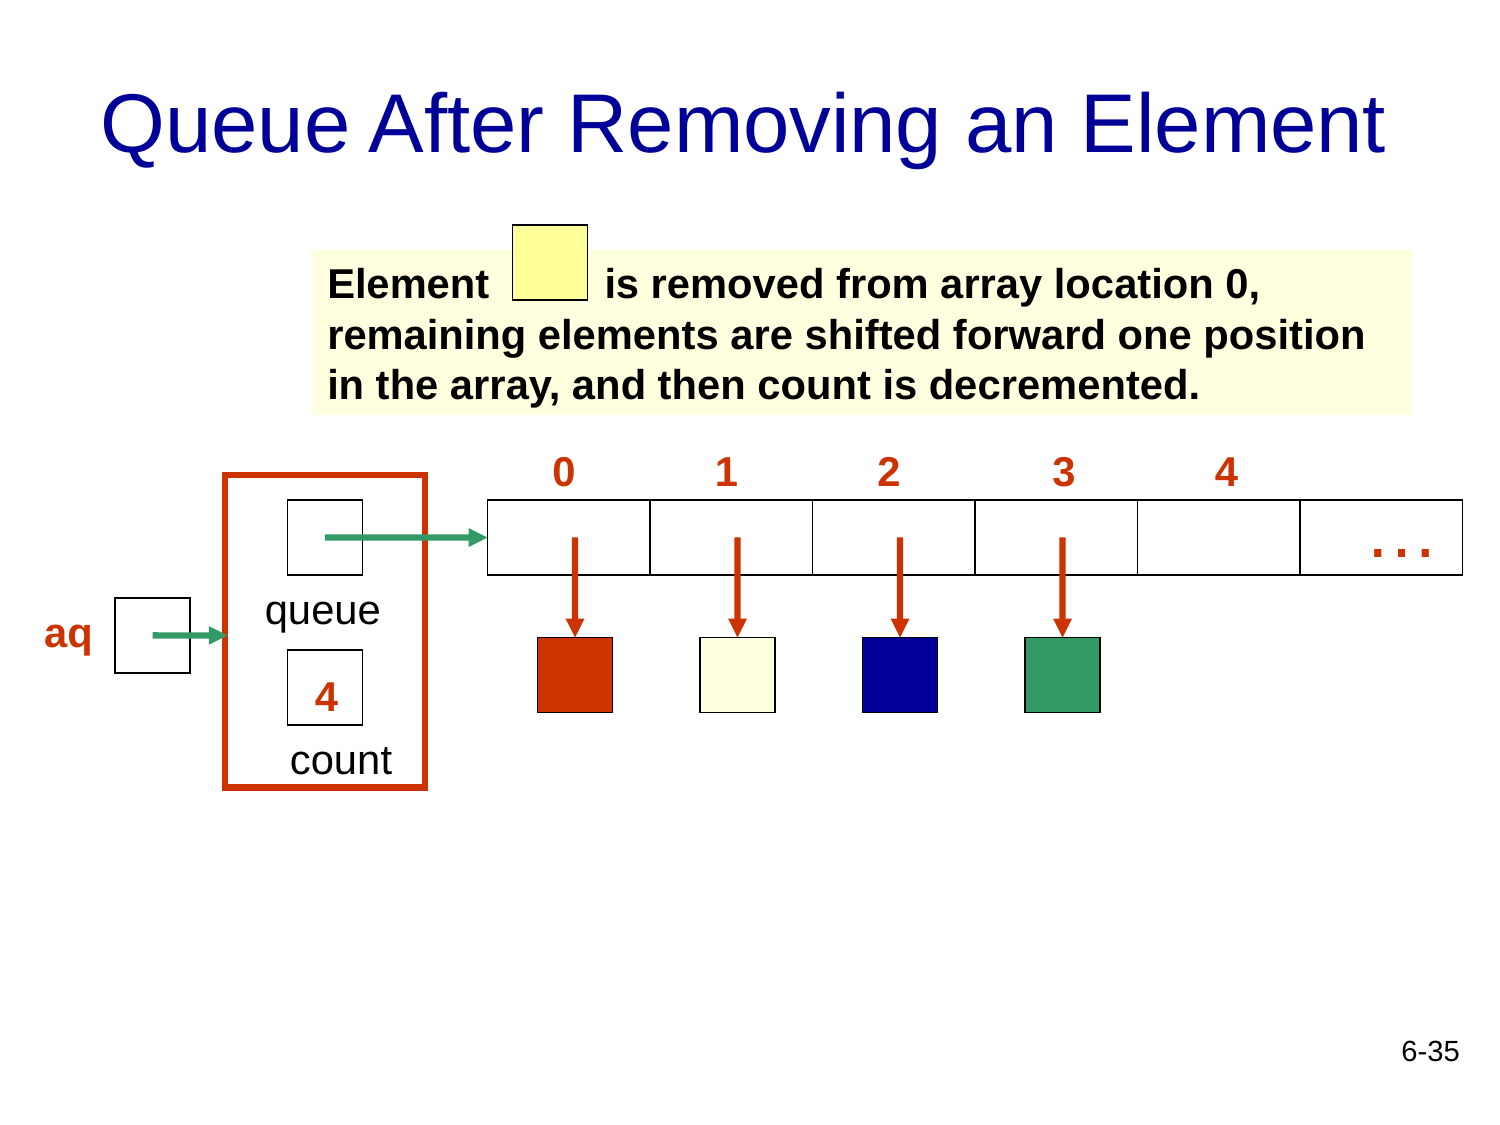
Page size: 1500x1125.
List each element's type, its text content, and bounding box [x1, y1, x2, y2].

text_box [487, 499, 649, 575]
slide_number 6-35 [1162, 1024, 1476, 1101]
text_box [1024, 637, 1100, 713]
text_box [537, 637, 613, 713]
text_box [975, 499, 1138, 575]
text_box [862, 637, 938, 713]
text_box [1299, 499, 1350, 575]
text_box [699, 637, 775, 713]
text_box [1450, 499, 1463, 575]
text_box [649, 499, 813, 575]
text_box Element is removed from array location 0, remaining elements are shifted forward one position in the array, and then count is decremented. [312, 249, 1413, 415]
text_box [225, 474, 425, 788]
text_box 4 [1200, 437, 1260, 503]
text_box [115, 597, 190, 673]
text_box [813, 499, 975, 575]
text_box [512, 224, 588, 300]
text_box [568, 537, 582, 638]
text_box 2 [862, 437, 922, 503]
text_box … [1350, 474, 1450, 580]
text_box 0 [537, 437, 597, 503]
text_box [324, 531, 488, 544]
text_box [1056, 537, 1069, 638]
text_box [893, 537, 907, 638]
text_box [731, 537, 744, 638]
text_box 3 [1037, 437, 1097, 503]
text_box [152, 629, 228, 642]
text_box [1138, 499, 1299, 575]
title Queue After Removing an Element [49, 24, 1438, 213]
text_box 1 [699, 437, 760, 503]
text_box aq [29, 597, 115, 663]
